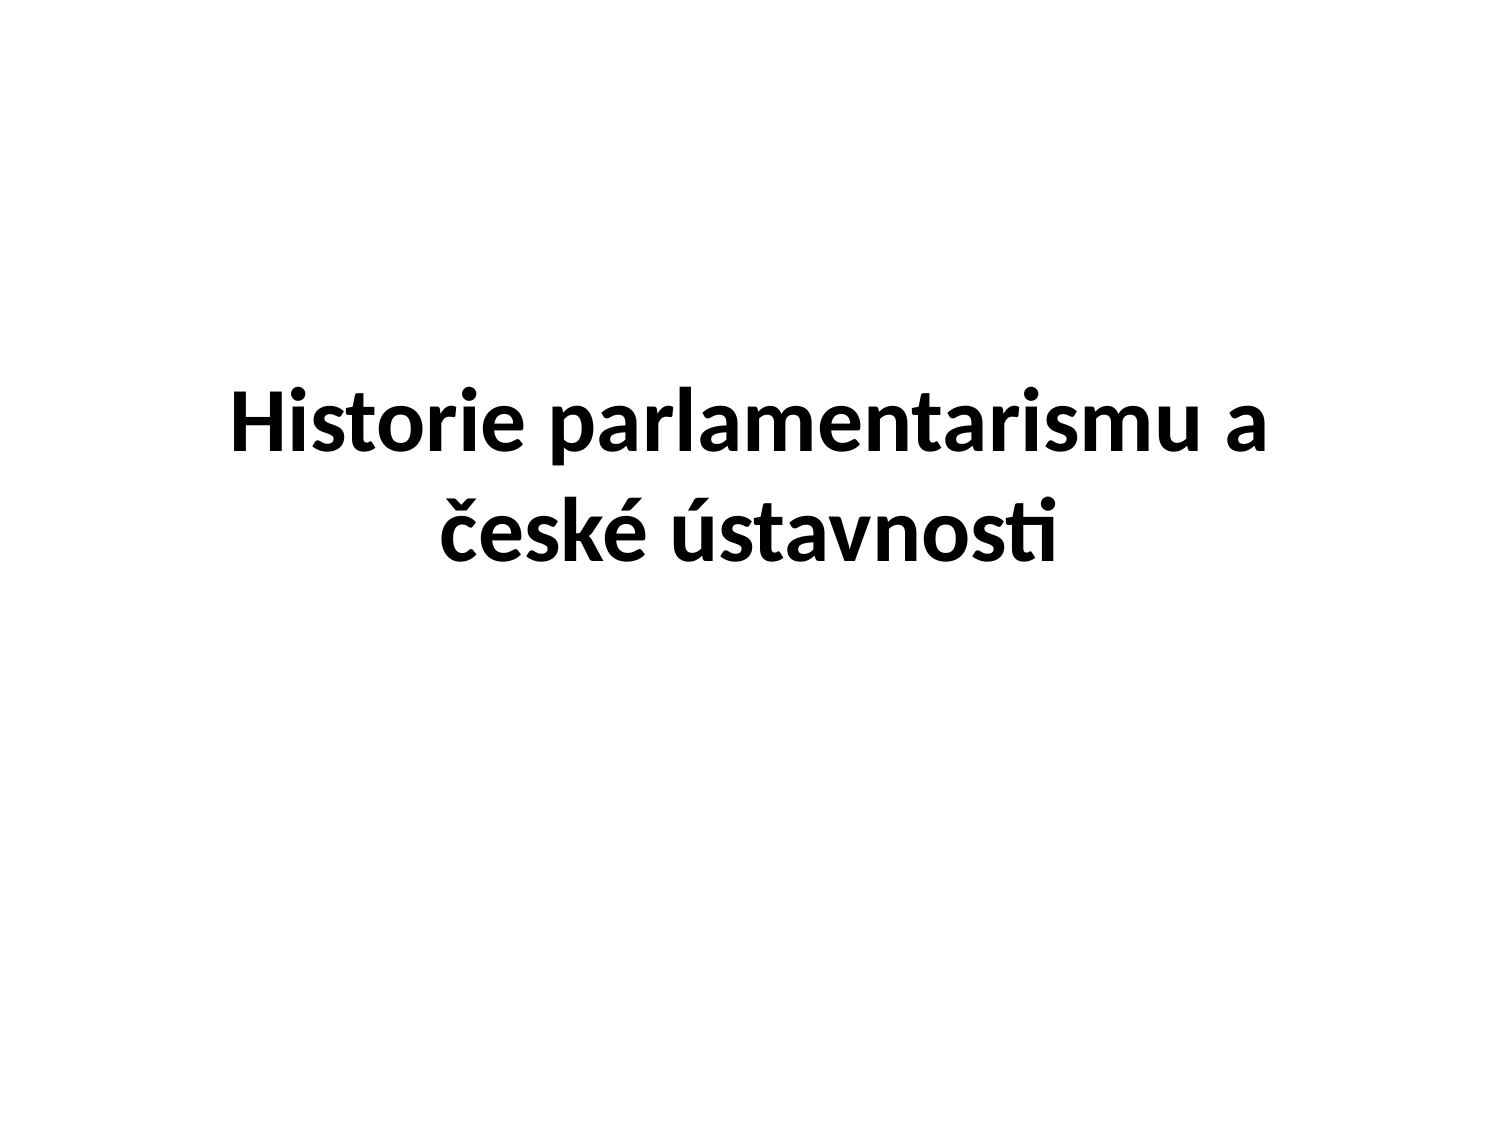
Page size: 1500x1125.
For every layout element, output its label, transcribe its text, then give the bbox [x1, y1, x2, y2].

title Historie parlamentarismu a české ústavnosti [112, 349, 1388, 591]
